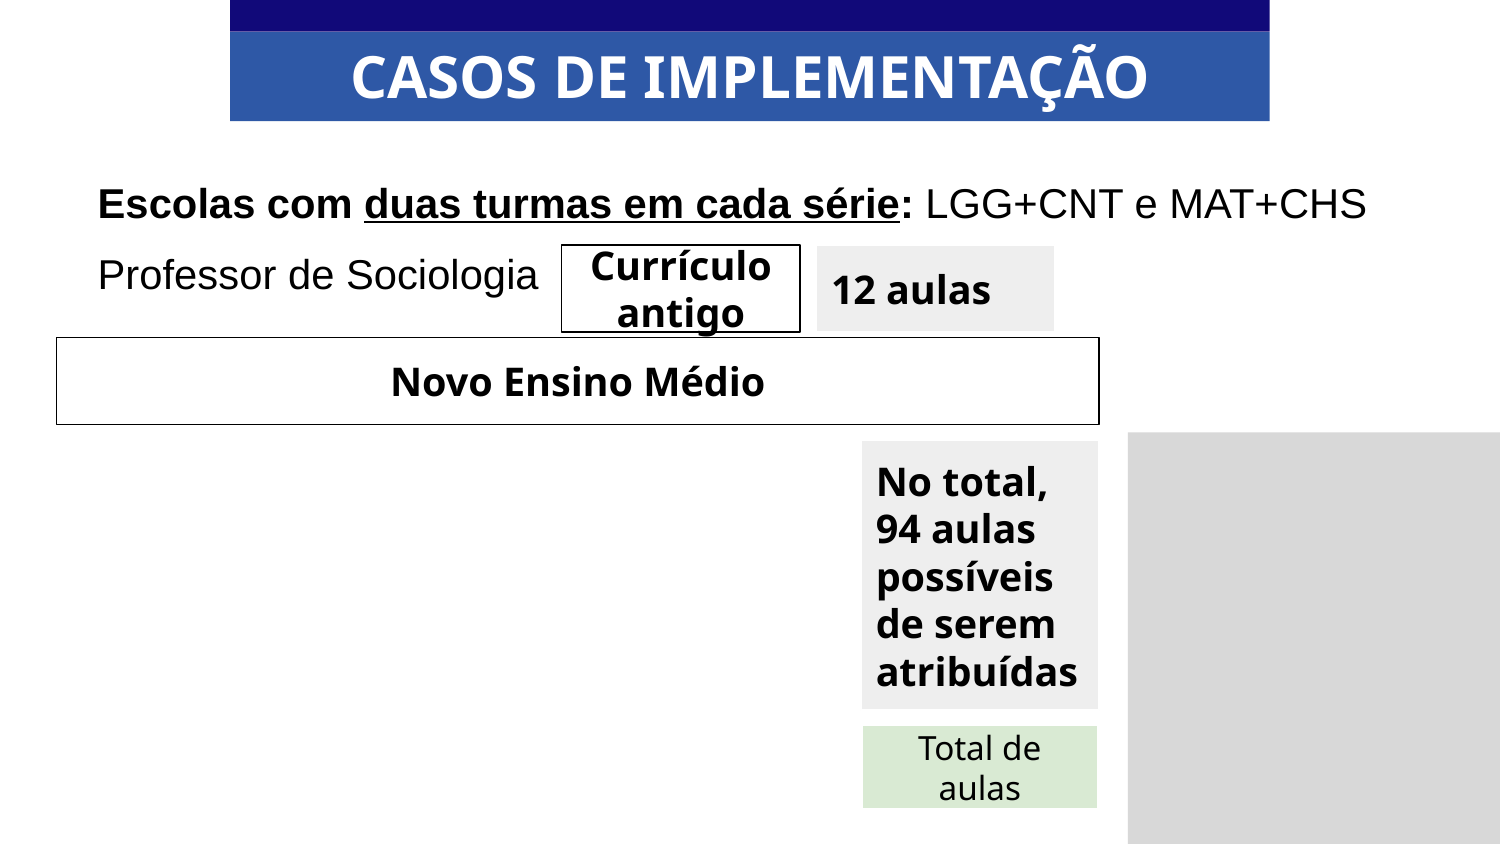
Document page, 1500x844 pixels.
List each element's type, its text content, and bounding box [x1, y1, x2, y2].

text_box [229, 0, 1270, 122]
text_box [860, 439, 1100, 811]
text_box Currículo antigo [561, 244, 800, 332]
text_box Novo Ensino Médio [56, 337, 1099, 425]
text_box Escolas com duas turmas em cada série: LGG+CNT e MAT+CHS Professor de Sociologia [82, 161, 1500, 313]
text_box 12 aulas [816, 244, 1055, 332]
text_box [1127, 432, 1500, 844]
